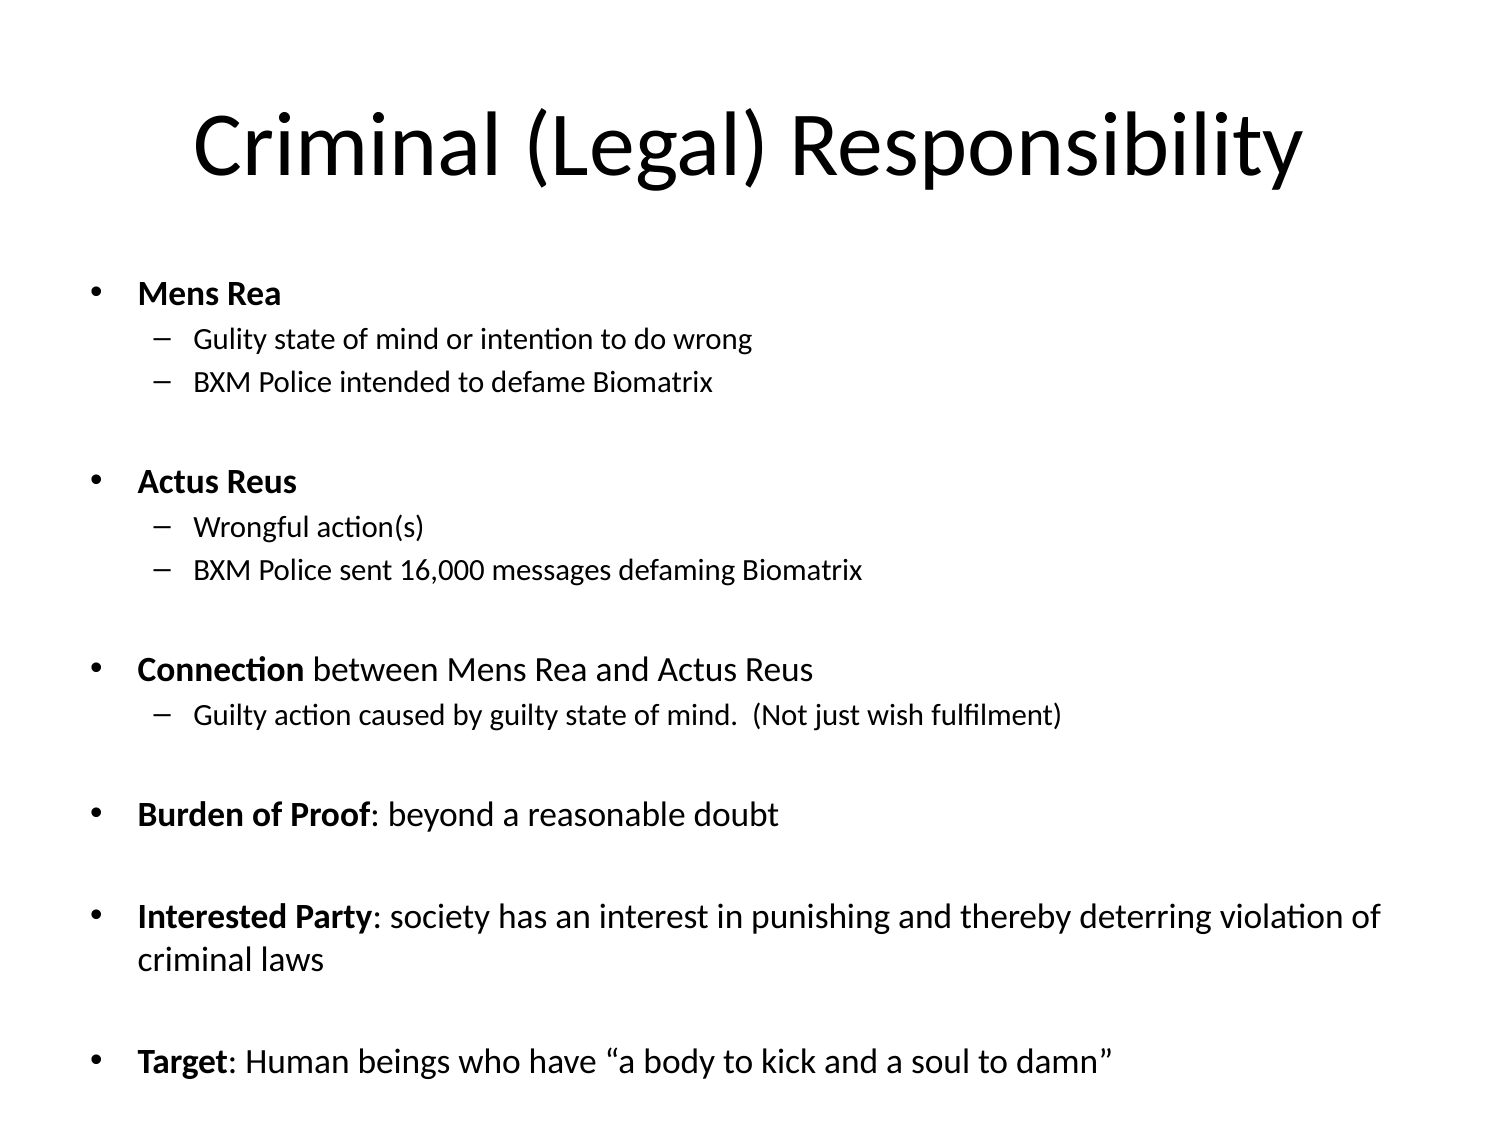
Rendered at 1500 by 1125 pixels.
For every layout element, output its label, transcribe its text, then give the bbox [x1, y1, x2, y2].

title Criminal (Legal) Responsibility [75, 45, 1425, 233]
list Mens Rea Gulity state of mind or intention to do wrong BXM Police intended to defame Biomatrix Actus Reus Wrongful action(s) BXM Police sent 16,000 messages defaming Biomatrix Connection between Mens Rea and Actus Reus Guilty action caused by guilty state of mind. (Not just wish fulfilment) Burden of Proof: beyond a reasonable doubt Interested Party: society has an interest in punishing and thereby deterring violation of criminal laws Target: Human beings who have “a body to kick and a soul to damn” [75, 262, 1425, 1100]
